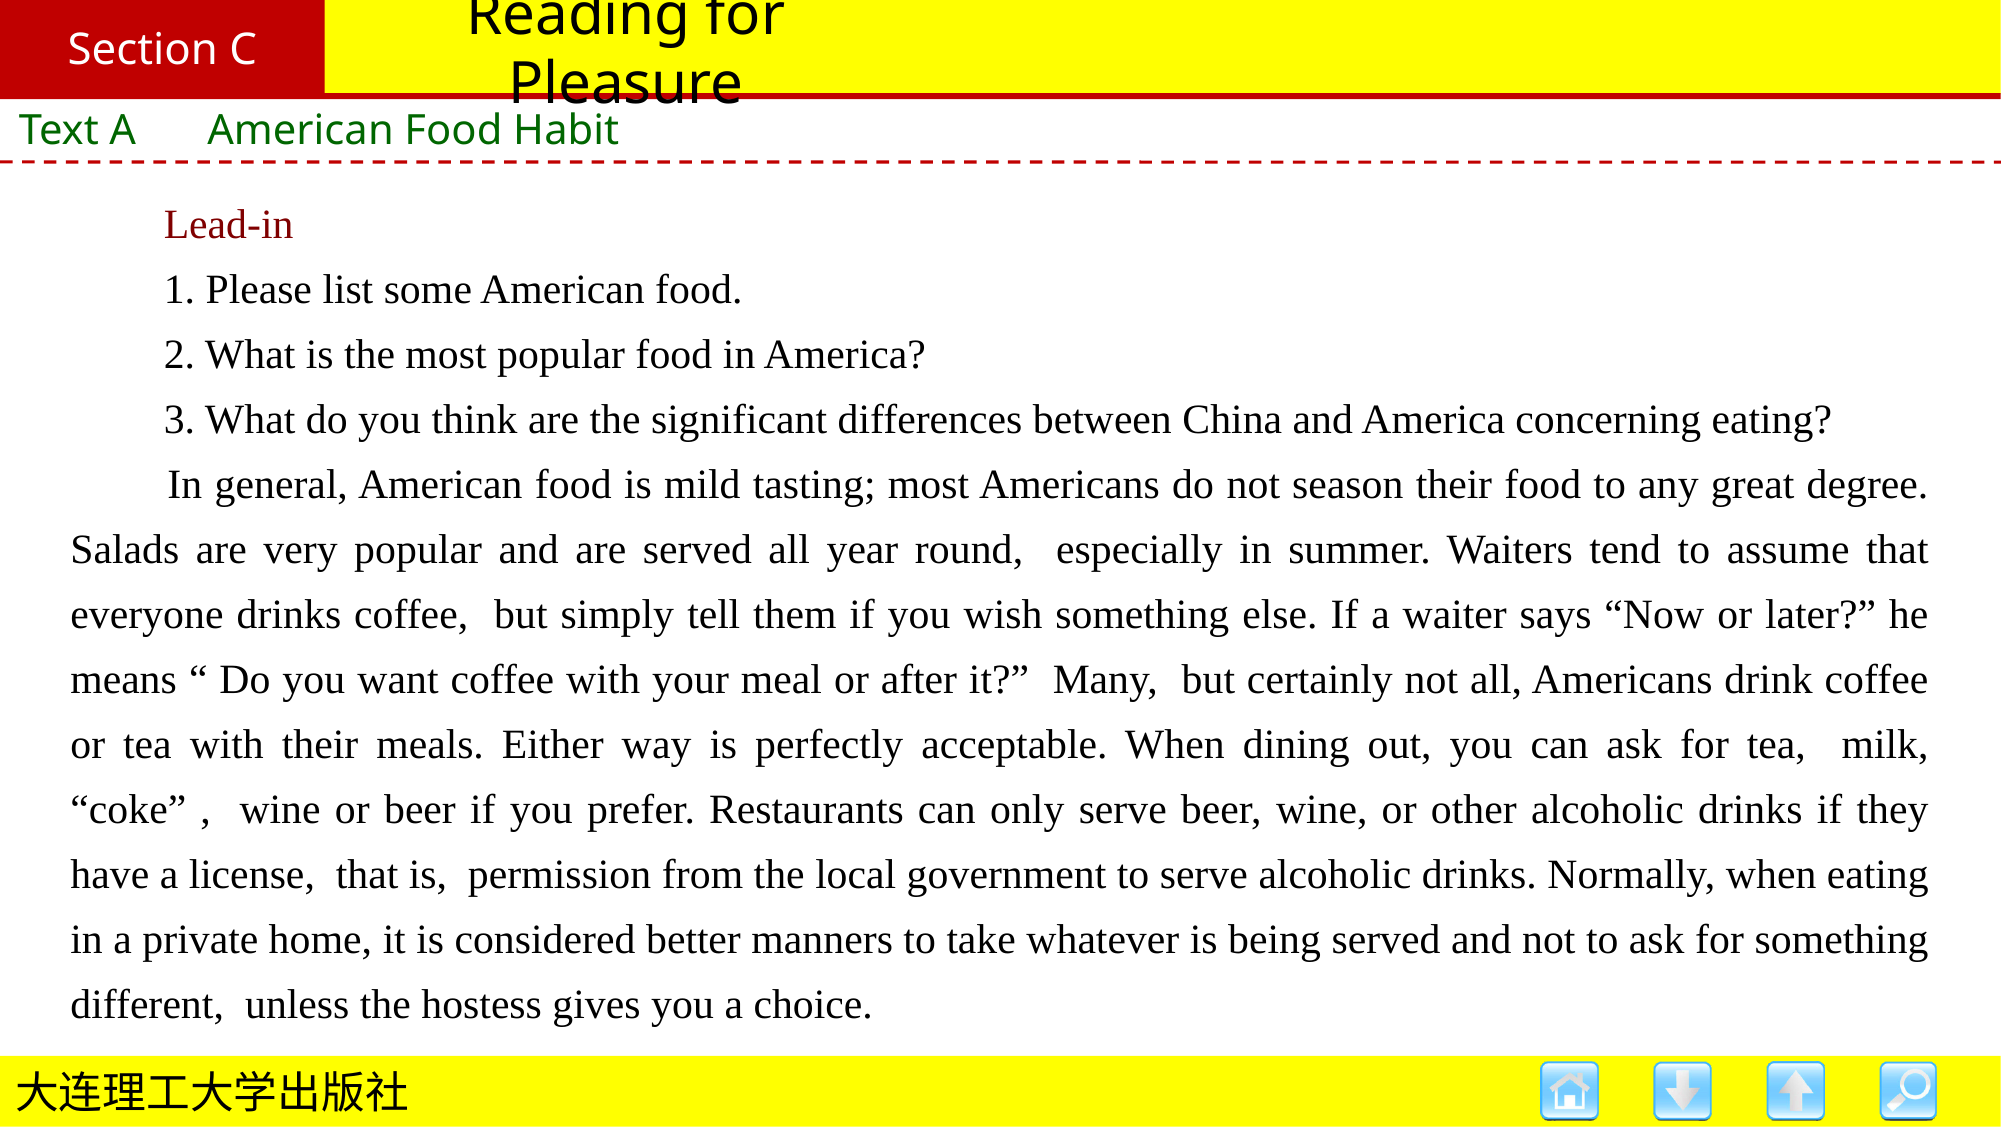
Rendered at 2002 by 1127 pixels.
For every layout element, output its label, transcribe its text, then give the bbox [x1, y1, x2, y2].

picture [1653, 1061, 1712, 1121]
title Reading for Pleasure [355, 1, 896, 91]
text_box Section C [0, 0, 328, 98]
picture [1540, 1061, 1599, 1121]
text_box Lead-in 1. Please list some American food. 2. What is the most popular food in America? 3. What do you think are the significant differences between China and America concerning eating? In general, American food is mild tasting; most Americans do not season their food to any great degree. Salads are very popular and are served all year round, especially in summer. Waiters tend to assume that everyone drinks coffee, but simply tell them if you wish something else. If a waiter says “Now or later?” he means “ Do you want coffee with your meal or after it?” Many, but certainly not all, Americans drink coffee or tea with their meals. Either way is perfectly acceptable. When dining out, you can ask for tea, milk, “coke” , wine or beer if you prefer. Restaurants can only serve beer, wine, or other alcoholic drinks if they have a license, that is, permission from the local government to serve alcoholic drinks. Normally, when eating in a private home, it is considered better manners to take whatever is being served and not to ask for something different, unless the hostess gives you a choice. [55, 174, 1946, 1035]
picture [1879, 1061, 1937, 1121]
text_box Text A American Food Habit [4, 96, 635, 161]
picture [1766, 1061, 1825, 1121]
